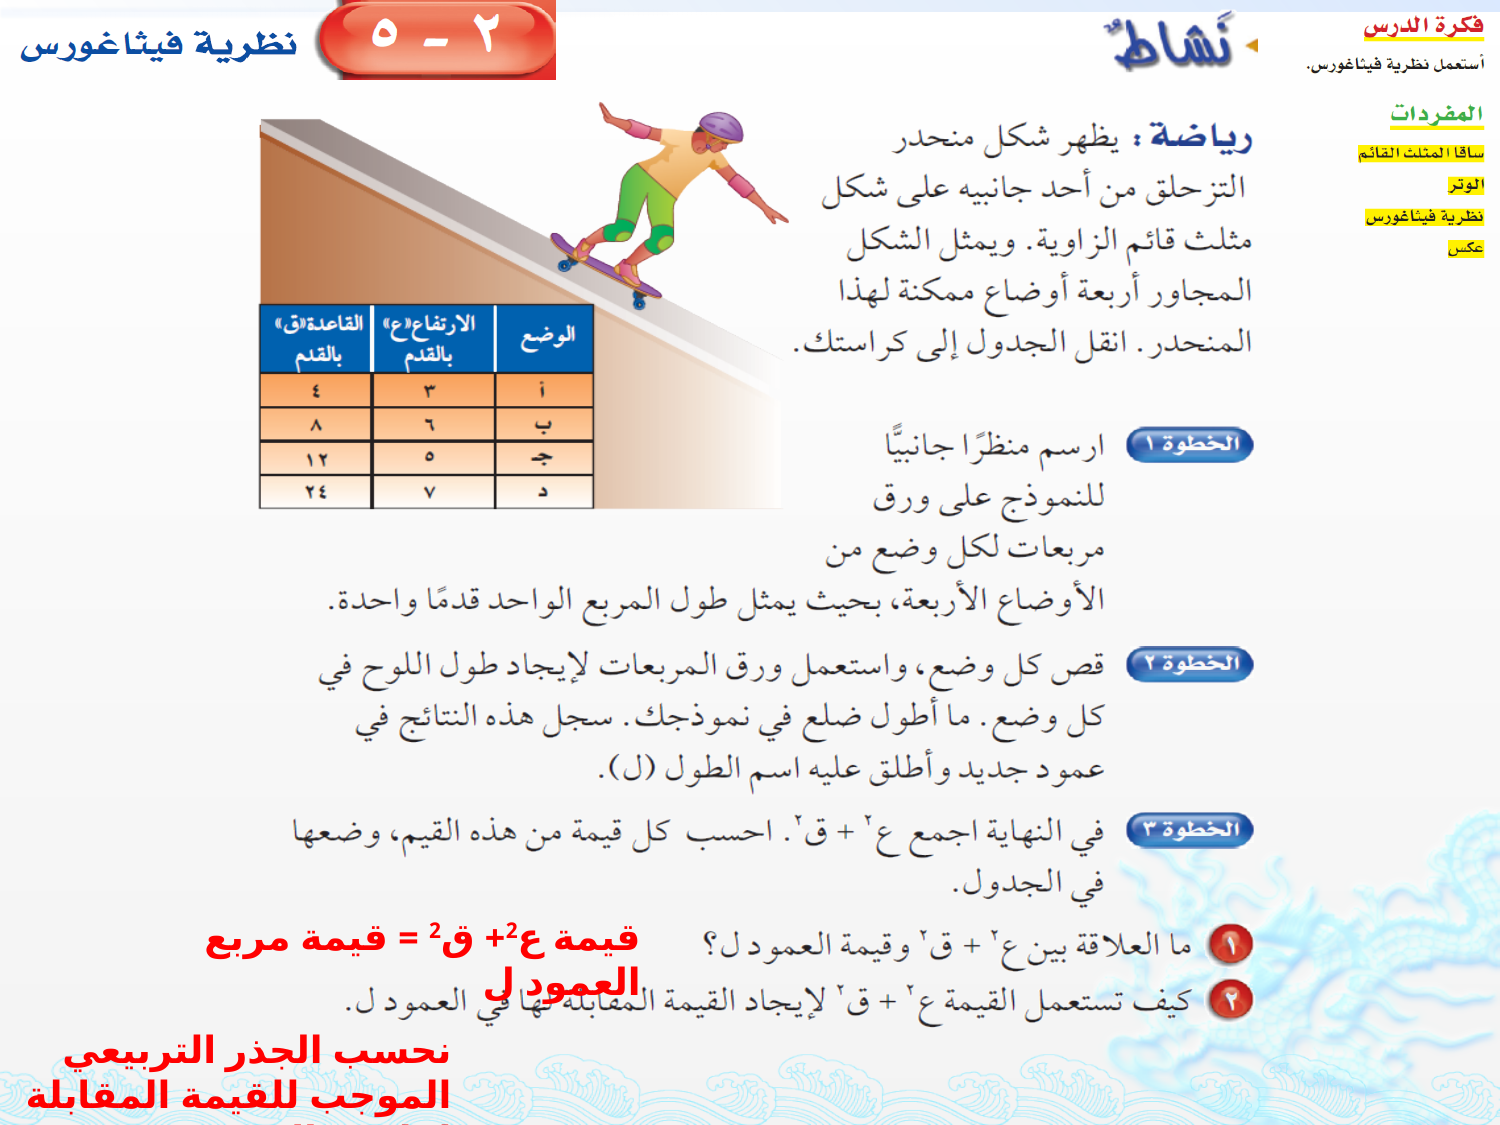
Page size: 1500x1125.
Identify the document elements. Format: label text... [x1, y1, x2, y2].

picture [1304, 14, 1489, 260]
text_box نحسب الجذر التربيعي الموجب للقيمة المقابلة لها في العمود ع2+ ق2 [0, 1018, 467, 1125]
text_box قيمة ع2+ ق2 = قيمة مربع العمود ل [147, 905, 253, 1010]
picture [0, 0, 1259, 1040]
